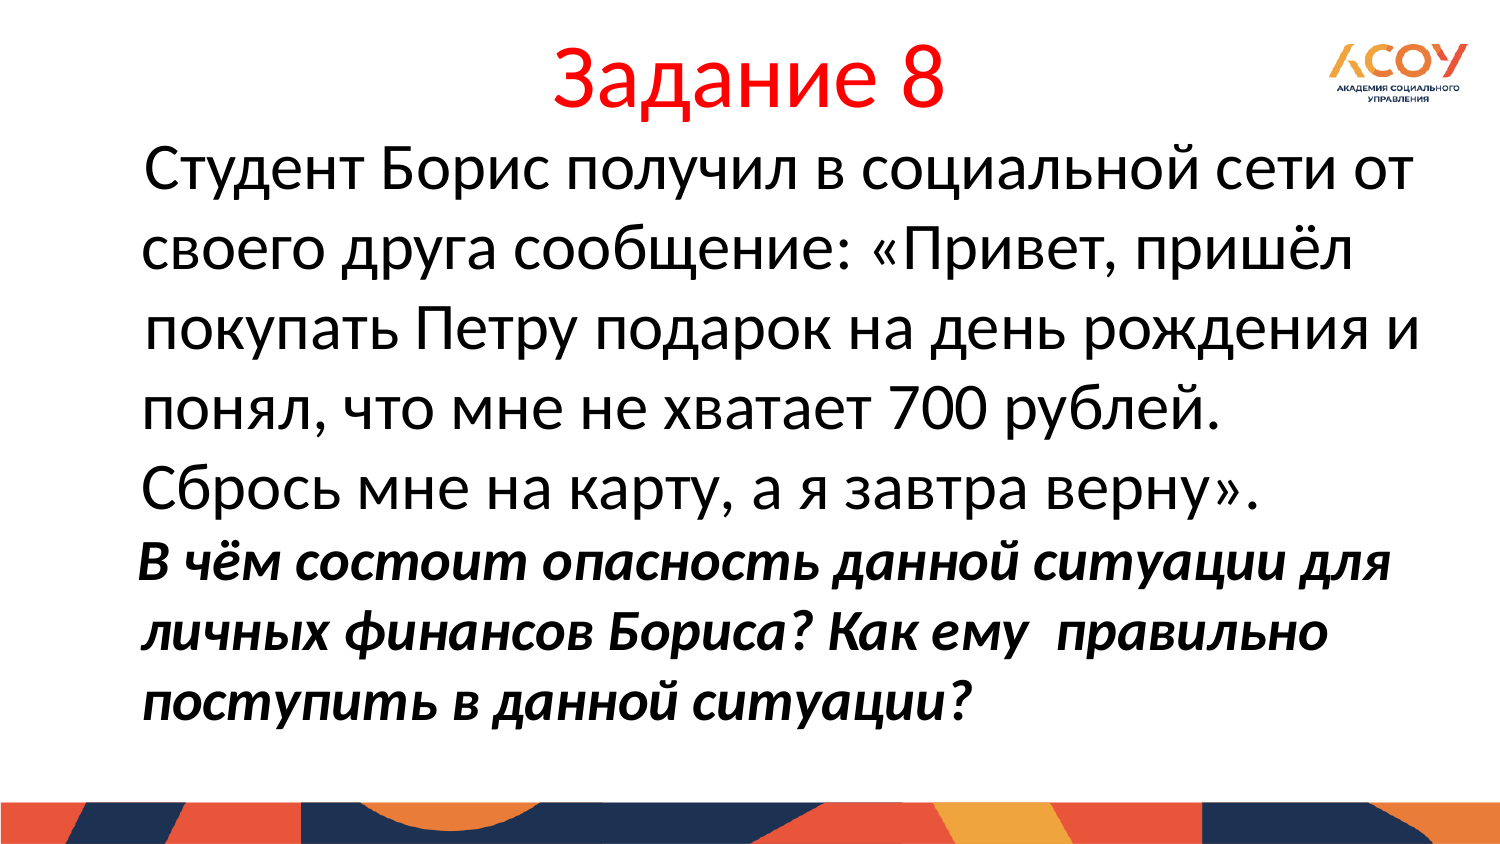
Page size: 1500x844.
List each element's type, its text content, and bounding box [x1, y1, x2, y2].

title Задание 8 [51, 27, 1449, 115]
list Студент Борис получил в социальной сети от своего друга сообщение: «Привет, пришёл покупать Петру подарок на день рождения и понял, что мне не хватает 700 рублей. Сбрось мне на карту, а я завтра верну». В чём состоит опасность данной ситуации для личных финансов Бориса? Как ему правильно поступить в данной ситуации? [51, 115, 1449, 750]
picture [0, 0, 1500, 844]
